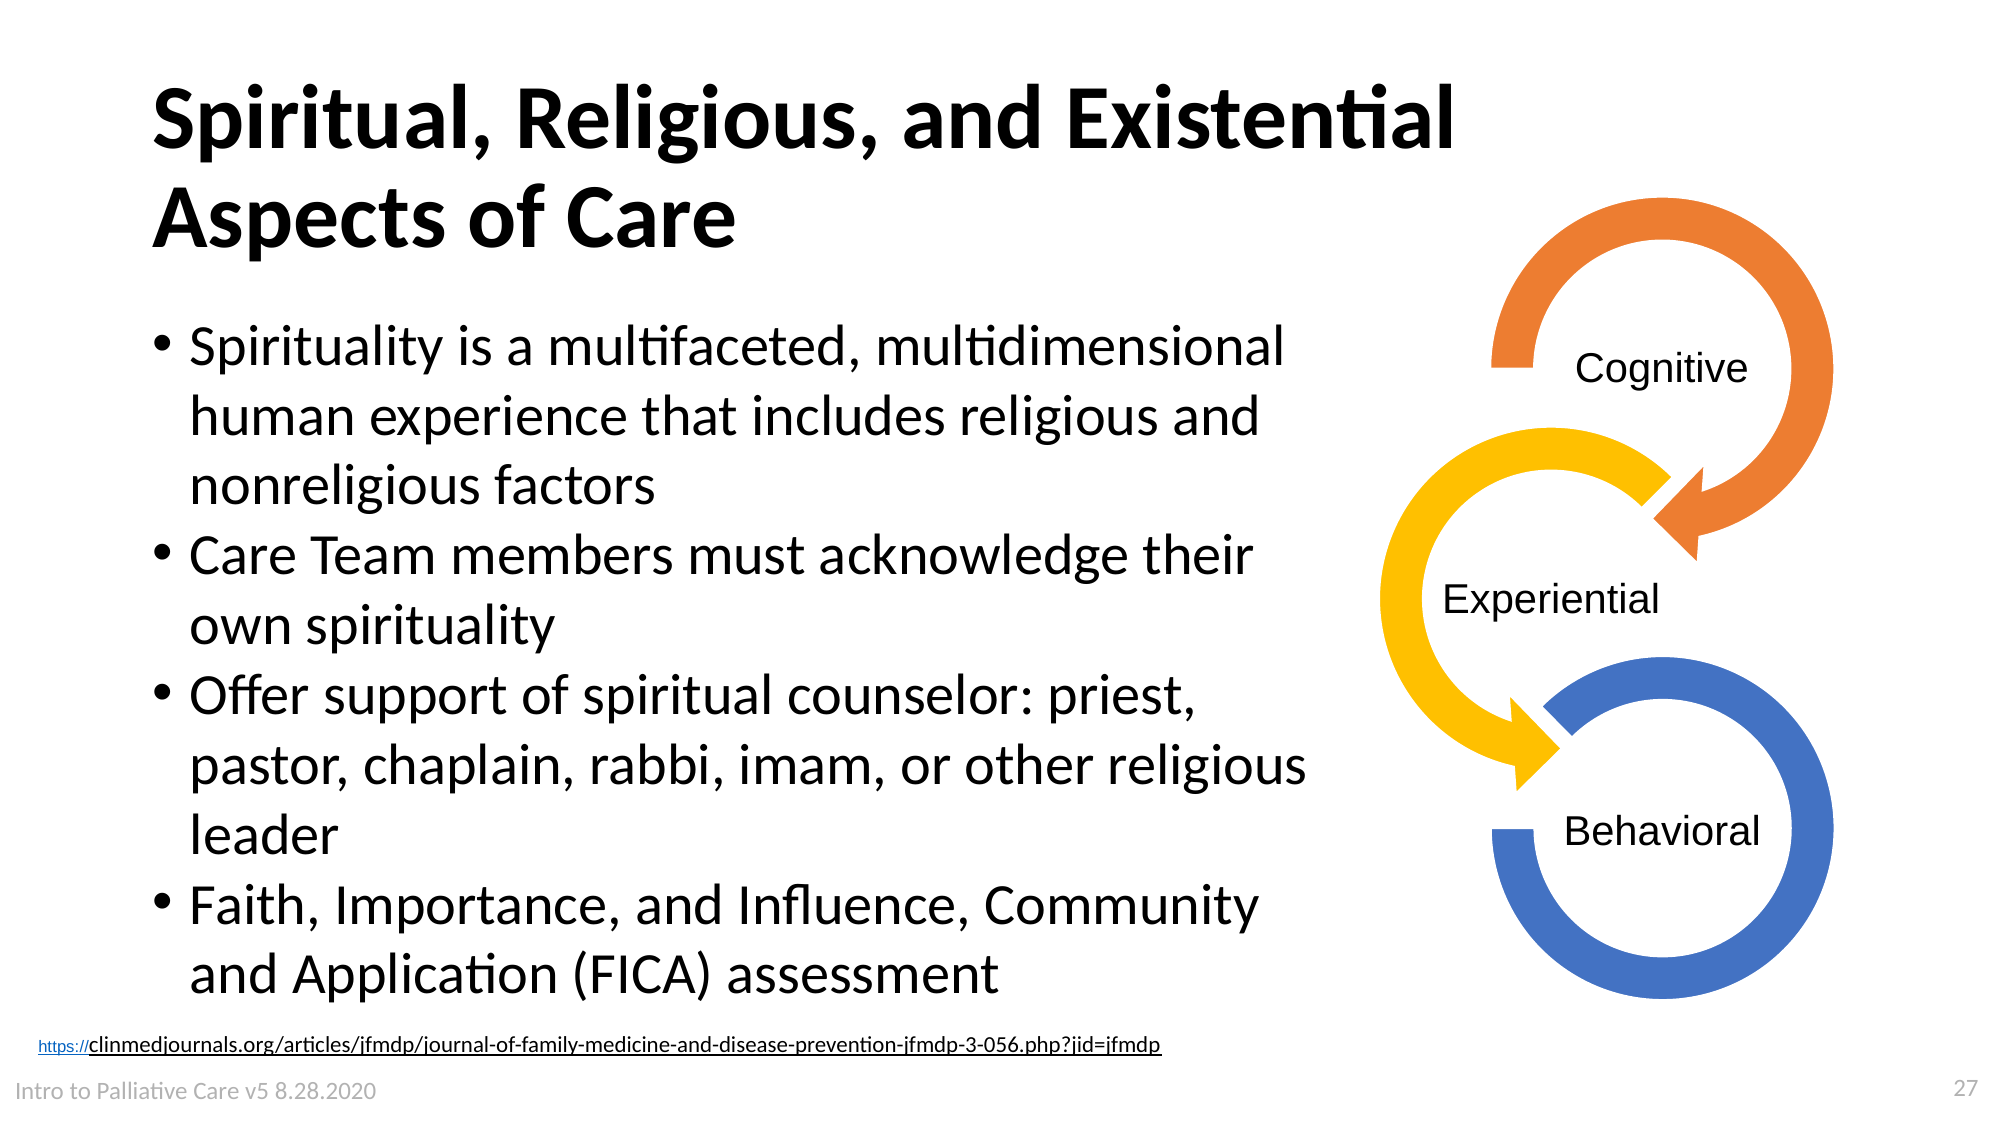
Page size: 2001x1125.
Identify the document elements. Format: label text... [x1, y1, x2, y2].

slide_number 27 [1429, 1057, 1994, 1117]
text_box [1351, 168, 1863, 1001]
title Spiritual, Religious, and Existential Aspects of Care [137, 59, 1863, 278]
footer Intro to Palliative Care v5 8.28.2020 [0, 1059, 1315, 1120]
list Spirituality is a multifaceted, multidimensional human experience that includes religious and nonreligious factors Care Team members must acknowledge their own spirituality Offer support of spiritual counselor: priest, pastor, chaplain, rabbi, imam, or other religious leader Faith, Importance, and Influence, Community and Application (FICA) assessment [137, 299, 1338, 1014]
text_box https://clinmedjournals.org/articles/jfmdp/journal-of-family-medicine-and-disease-prevention-jfmdp-3-056.php?jid=jfmdp [23, 1022, 1524, 1065]
